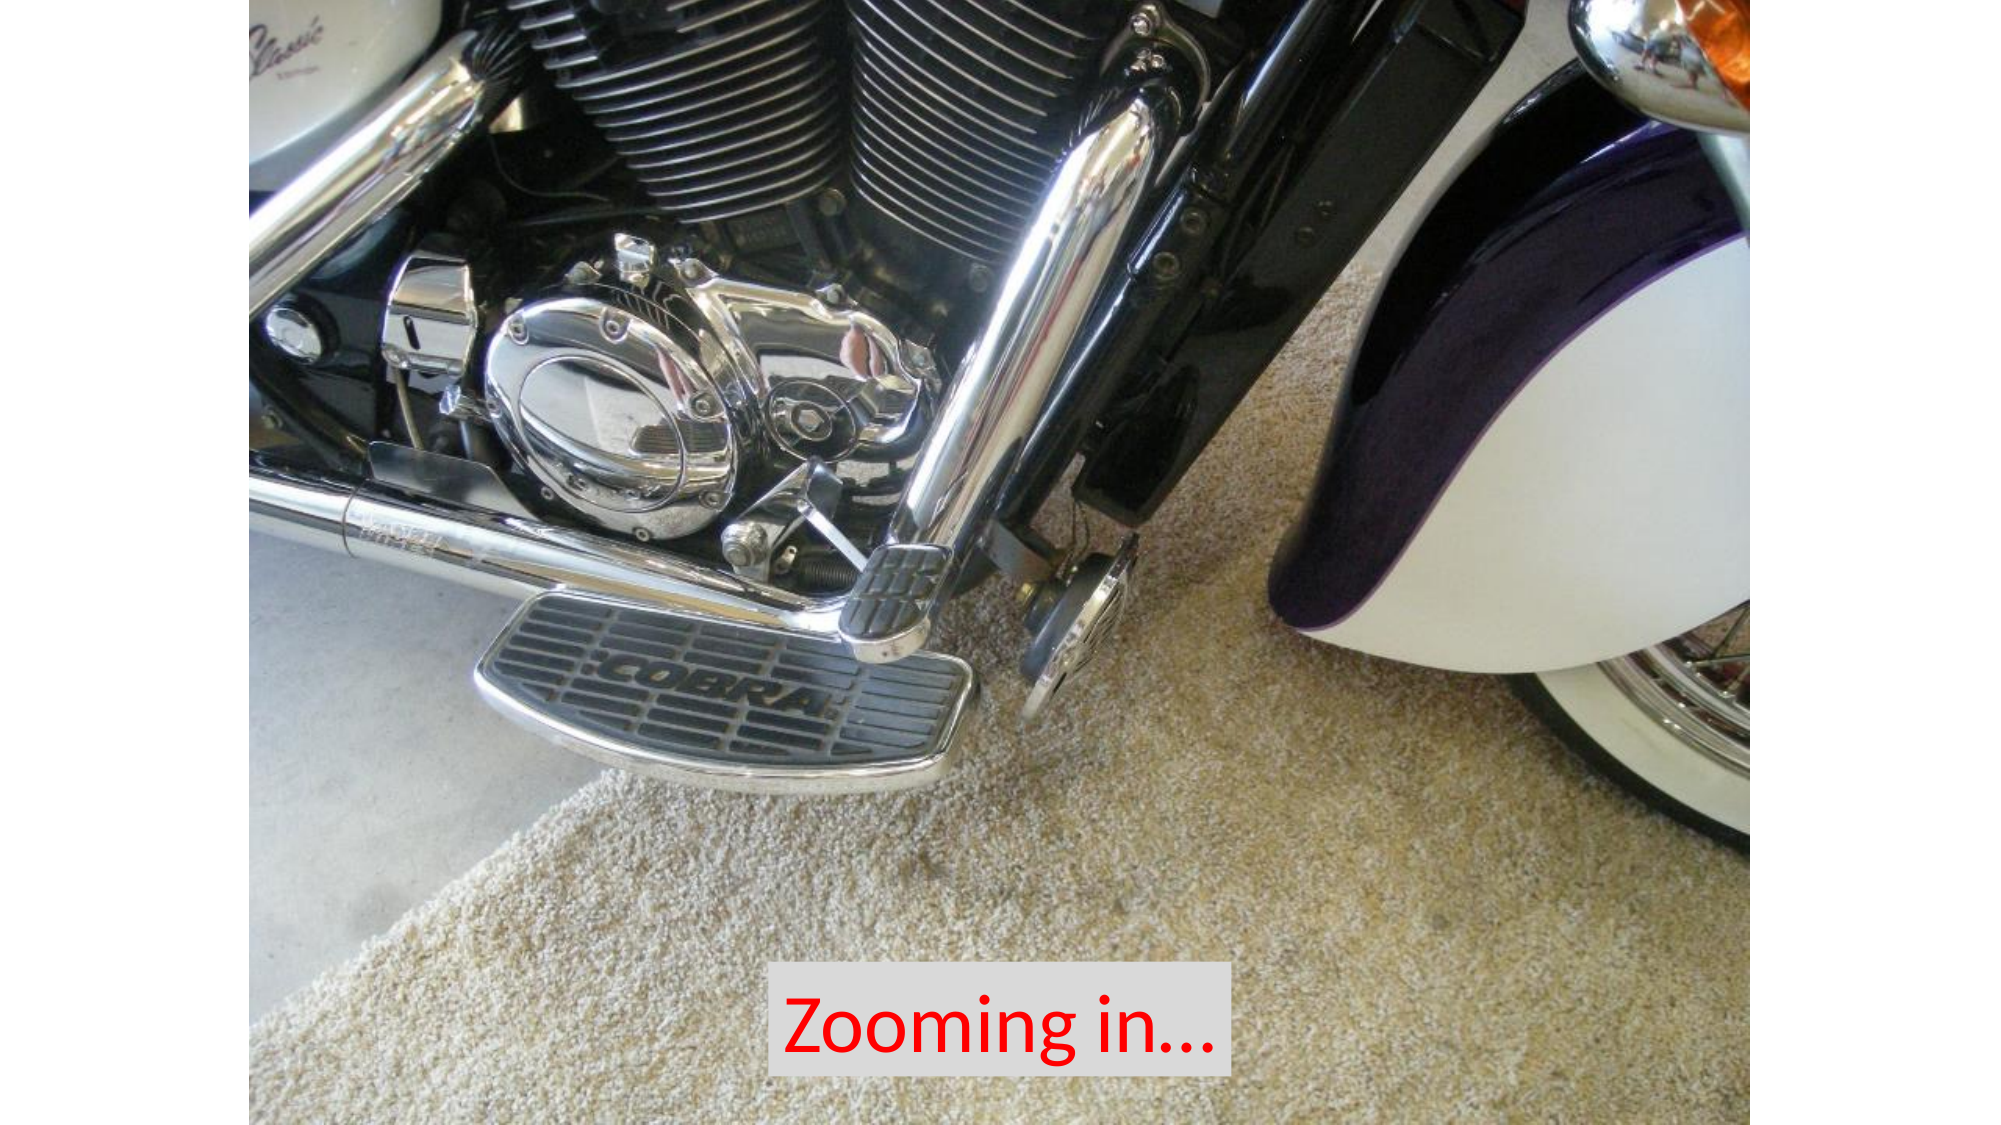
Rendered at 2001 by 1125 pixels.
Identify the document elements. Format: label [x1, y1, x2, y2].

picture [249, 0, 1750, 1125]
